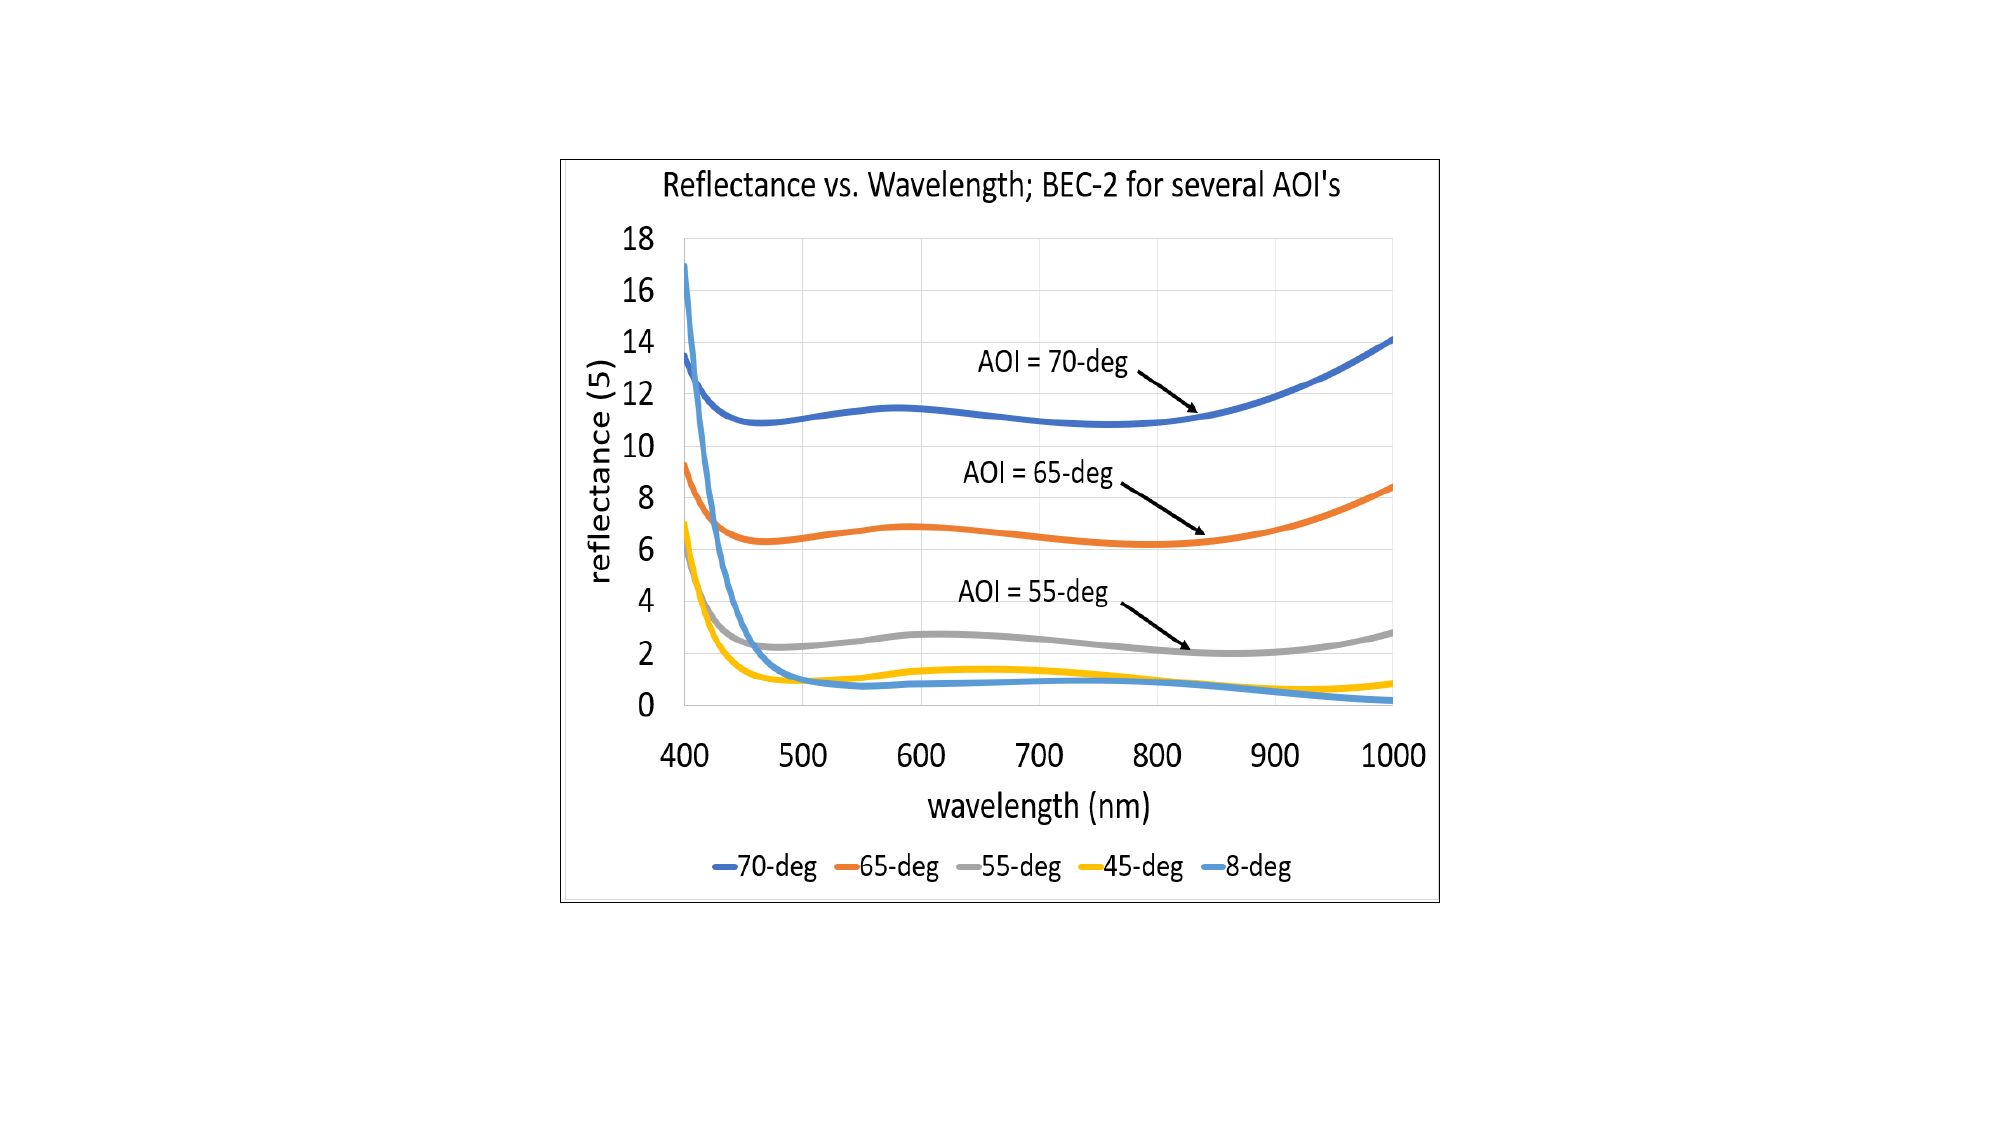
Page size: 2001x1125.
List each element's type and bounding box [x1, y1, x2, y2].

picture [560, 159, 1440, 903]
